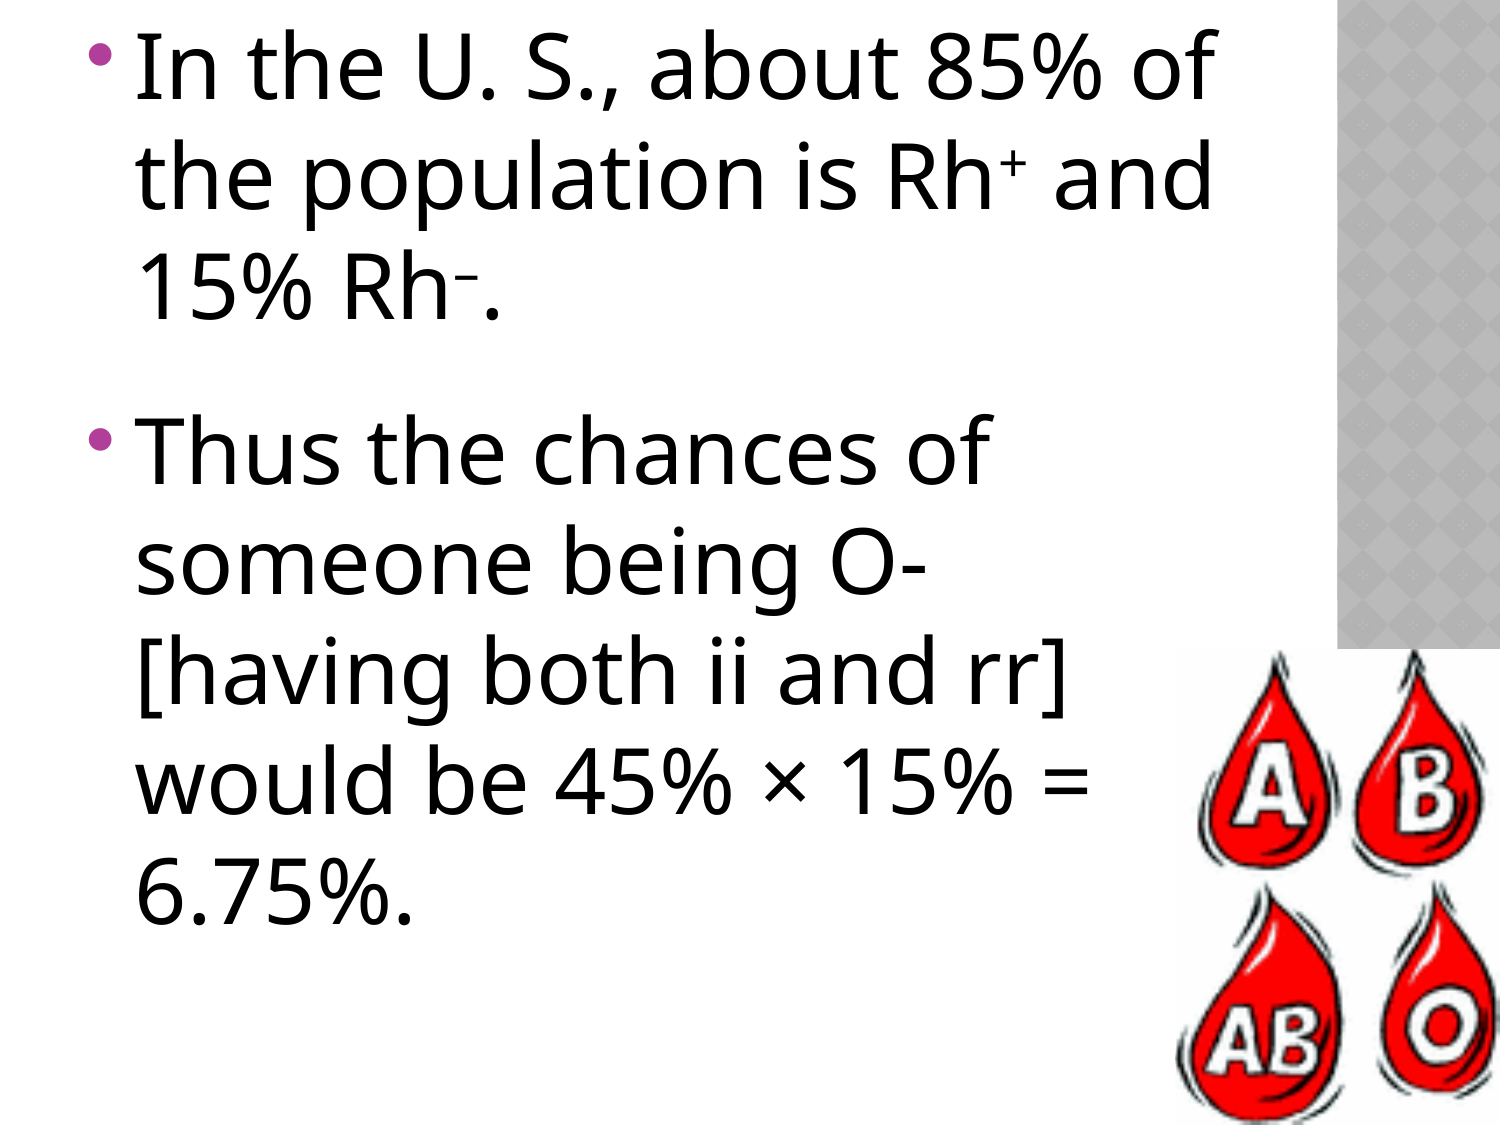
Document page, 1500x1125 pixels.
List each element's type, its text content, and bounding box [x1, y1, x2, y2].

list In the U. S., about 85% of the population is Rh+ and 15% Rh–. Thus the chances of someone being O- [having both ii and rr] would be 45% × 15% = 6.75%. [75, 0, 1263, 1059]
picture [1174, 649, 1500, 1125]
